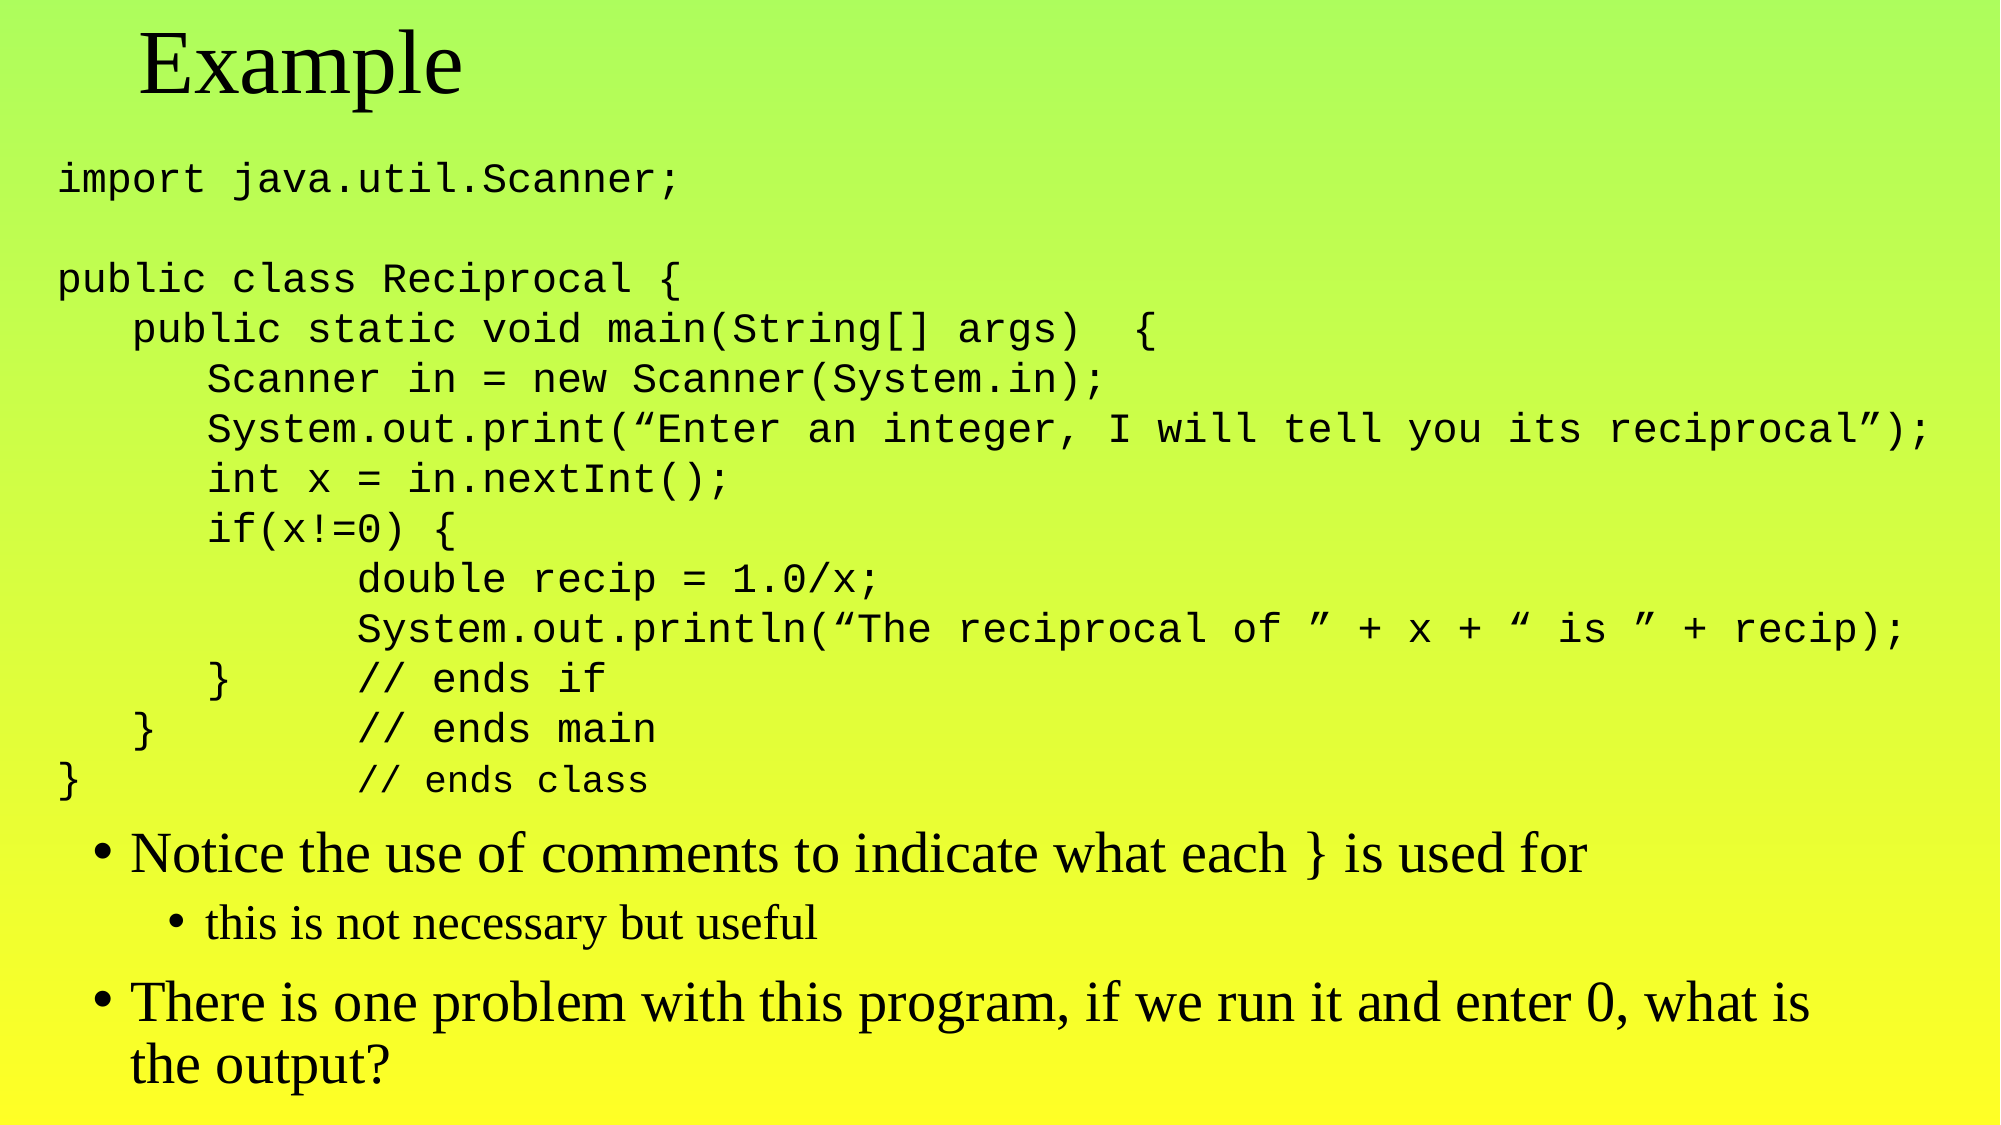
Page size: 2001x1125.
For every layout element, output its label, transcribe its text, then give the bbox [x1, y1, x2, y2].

list Notice the use of comments to indicate what each } is used for this is not necessary but useful There is one problem with this program, if we run it and enter 0, what is the output? [77, 815, 1863, 1125]
text_box import java.util.Scanner; public class Reciprocal { public static void main(String[] args) { Scanner in = new Scanner(System.in); System.out.print(“Enter an integer, I will tell you its reciprocal”); int x = in.nextInt(); if(x!=0) { double recip = 1.0/x; System.out.println(“The reciprocal of ” + x + “ is ” + recip); } // ends if } // ends main } // ends class [42, 143, 1974, 809]
title Example [123, 0, 1849, 143]
